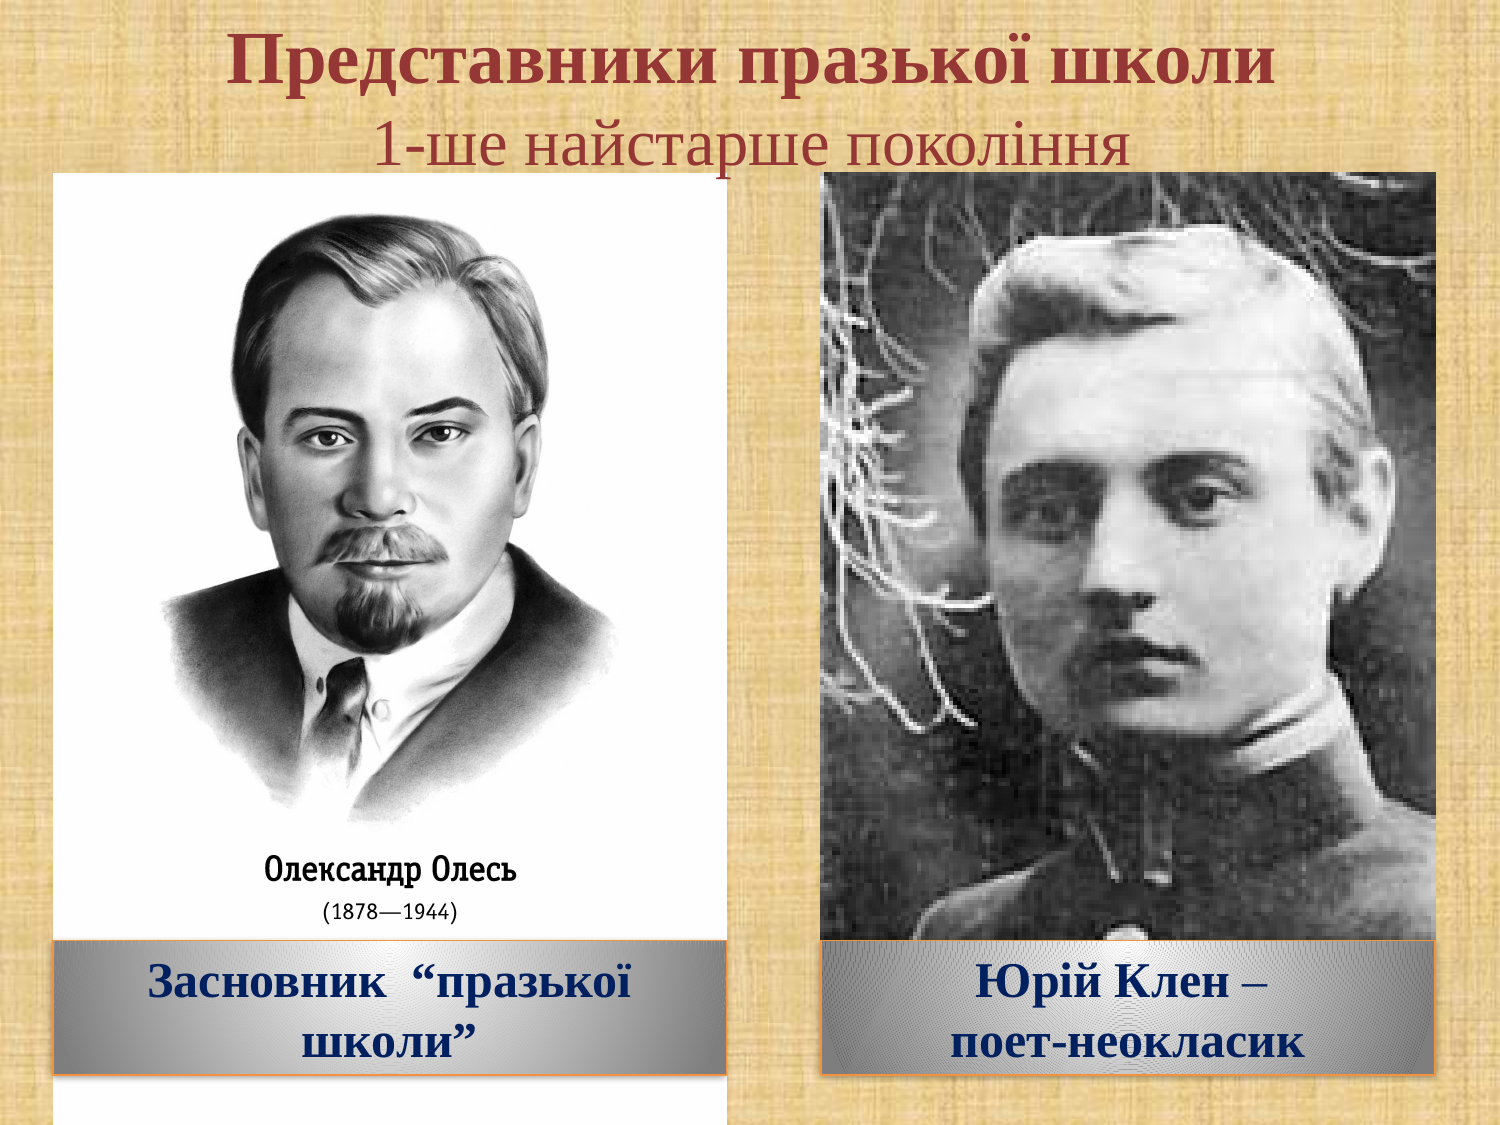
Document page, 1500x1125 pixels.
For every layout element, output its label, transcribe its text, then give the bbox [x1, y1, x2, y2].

title Представники празької школи 1-ше найстарше покоління [76, 0, 1428, 188]
picture [0, 0, 1500, 1125]
